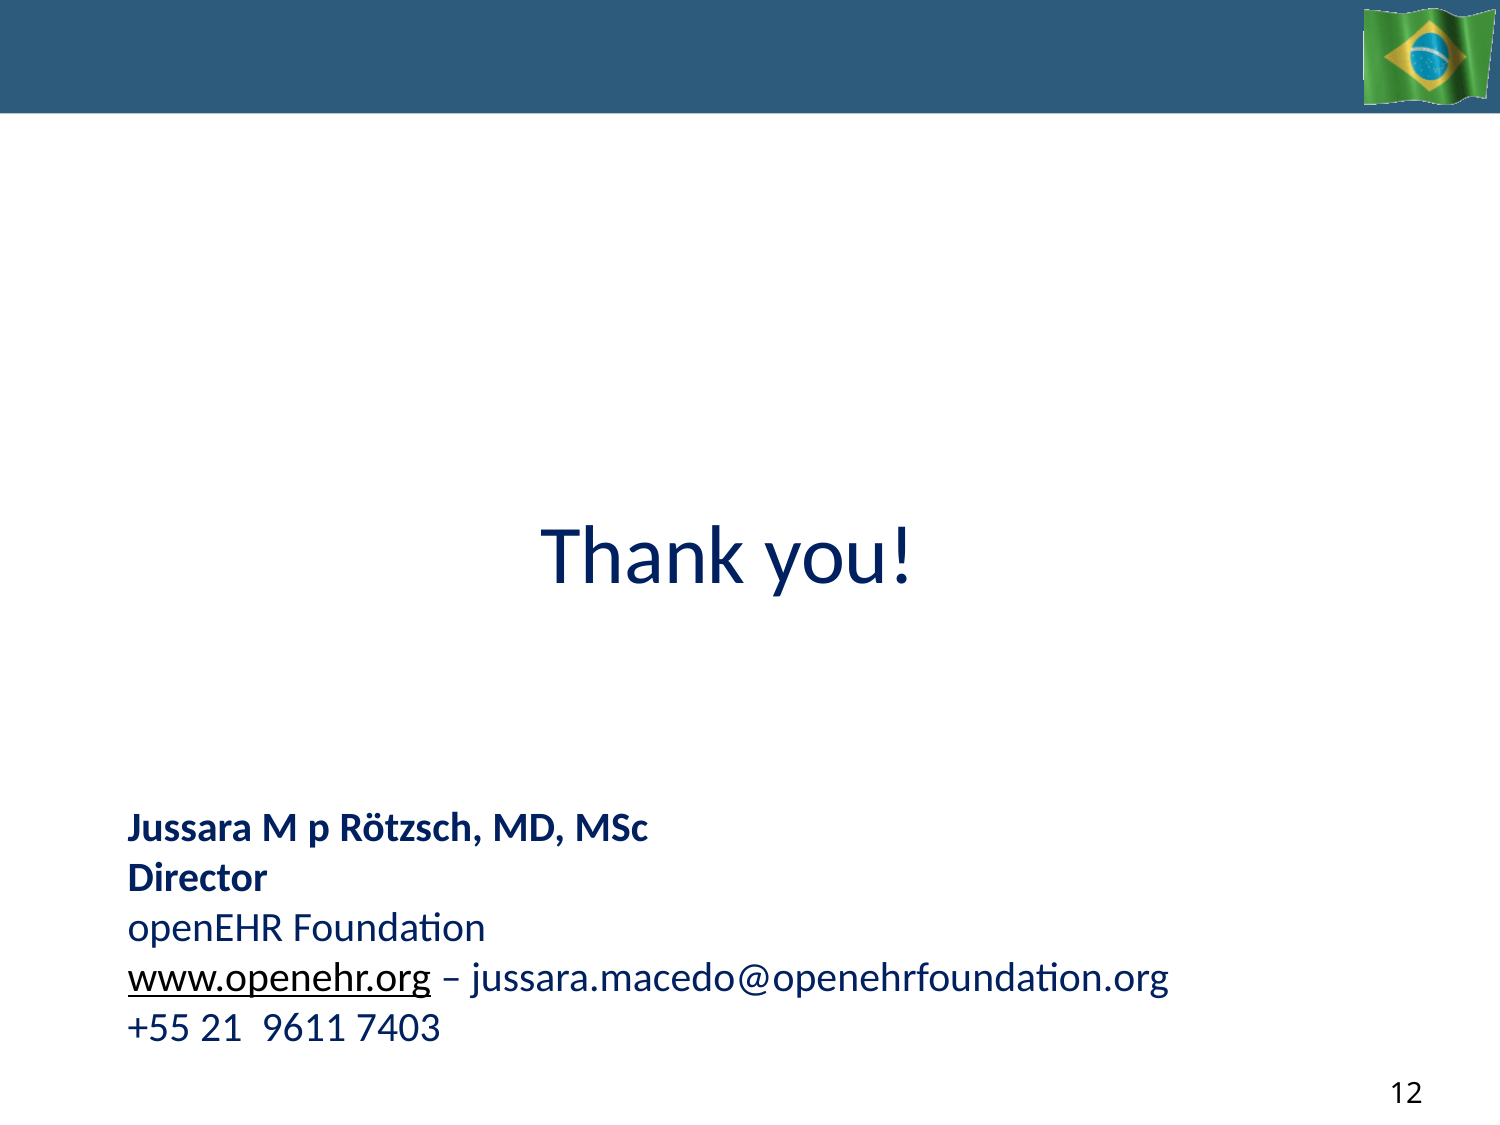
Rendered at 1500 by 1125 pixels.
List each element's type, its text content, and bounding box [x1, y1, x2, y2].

title Thank you! Jussara M p Rötzsch, MD, MSc Director openEHR Foundation www.openehr.org – jussara.macedo@openehrfoundation.org +55 21 9611 7403 [112, 597, 1388, 953]
picture [1363, 5, 1499, 108]
